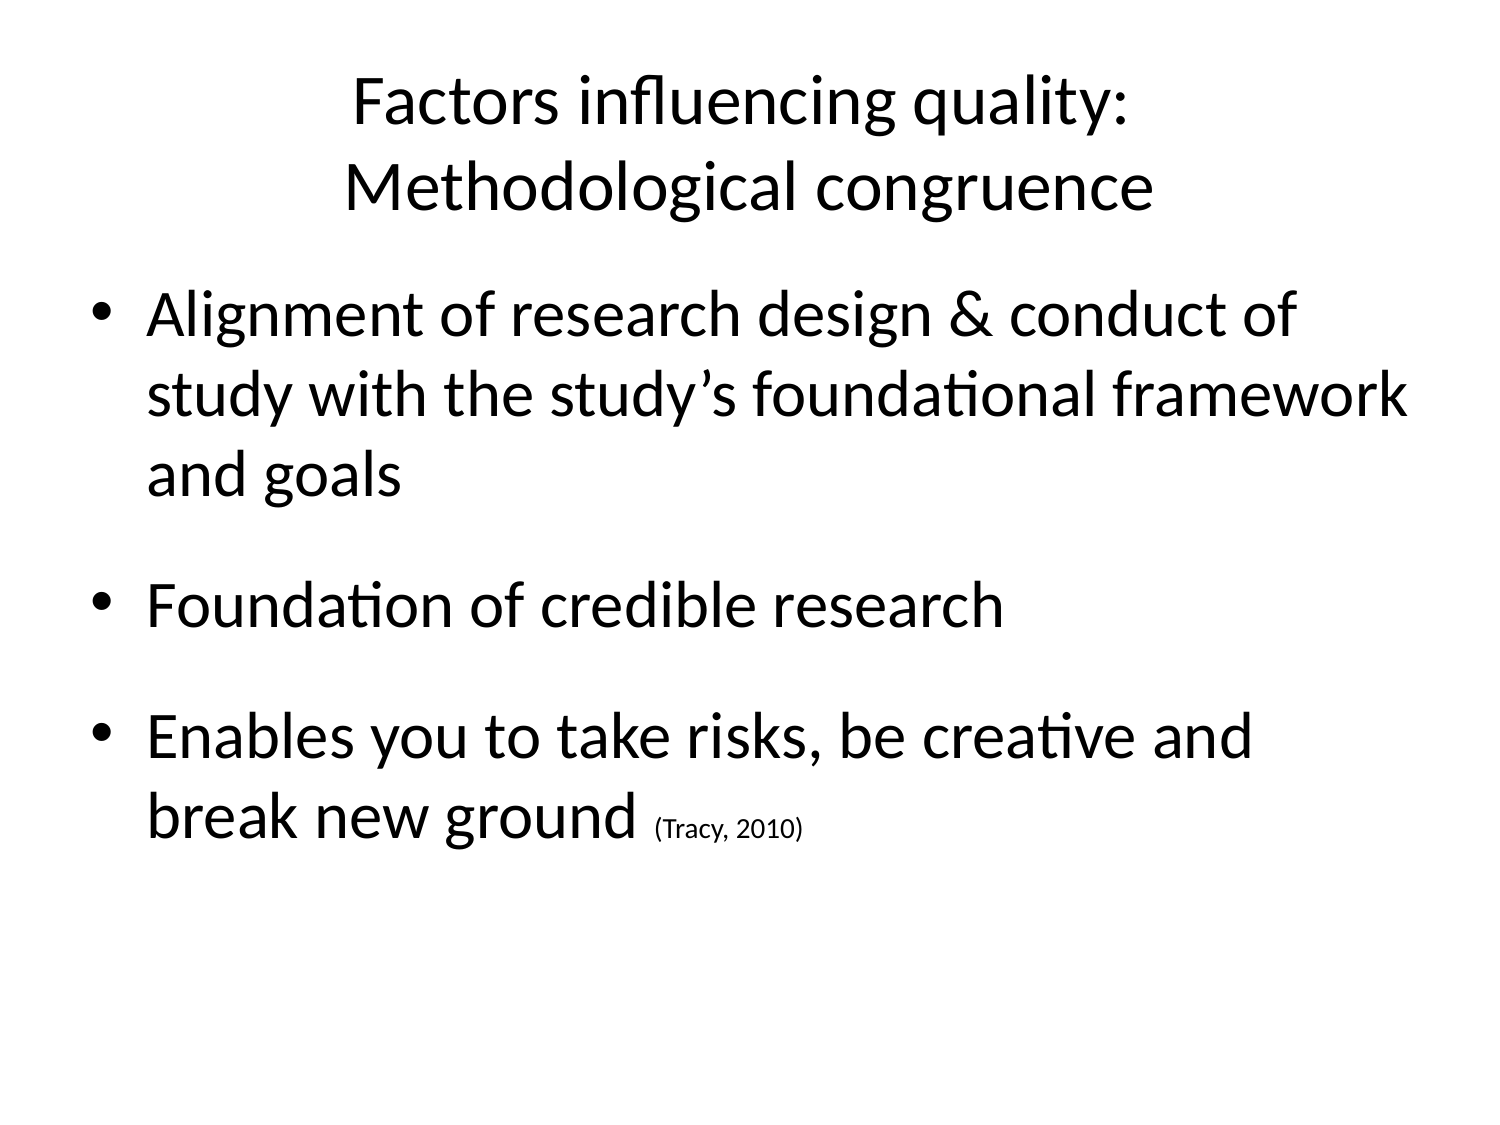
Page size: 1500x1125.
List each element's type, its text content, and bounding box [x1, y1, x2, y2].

list Alignment of research design & conduct of study with the study’s foundational framework and goals Foundation of credible research Enables you to take risks, be creative and break new ground (Tracy, 2010) [75, 262, 1425, 1005]
title Factors influencing quality: Methodological congruence [75, 45, 1425, 233]
